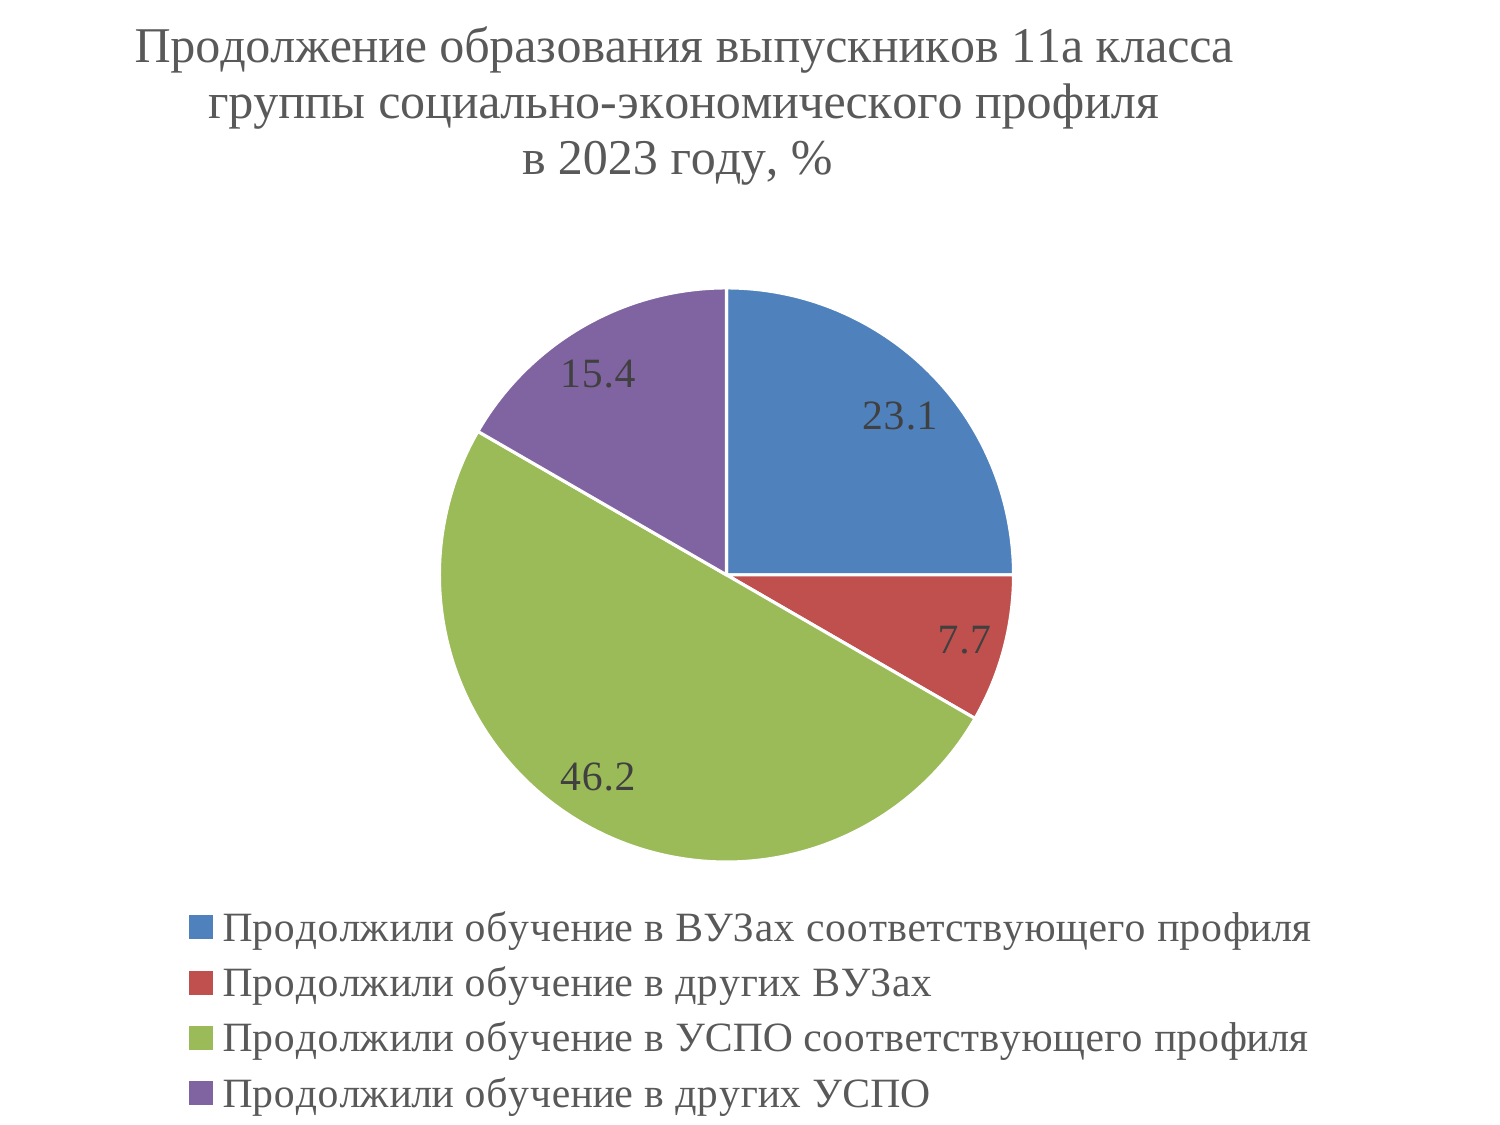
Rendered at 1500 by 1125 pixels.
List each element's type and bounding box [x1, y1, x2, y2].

chart [0, 0, 1500, 1125]
